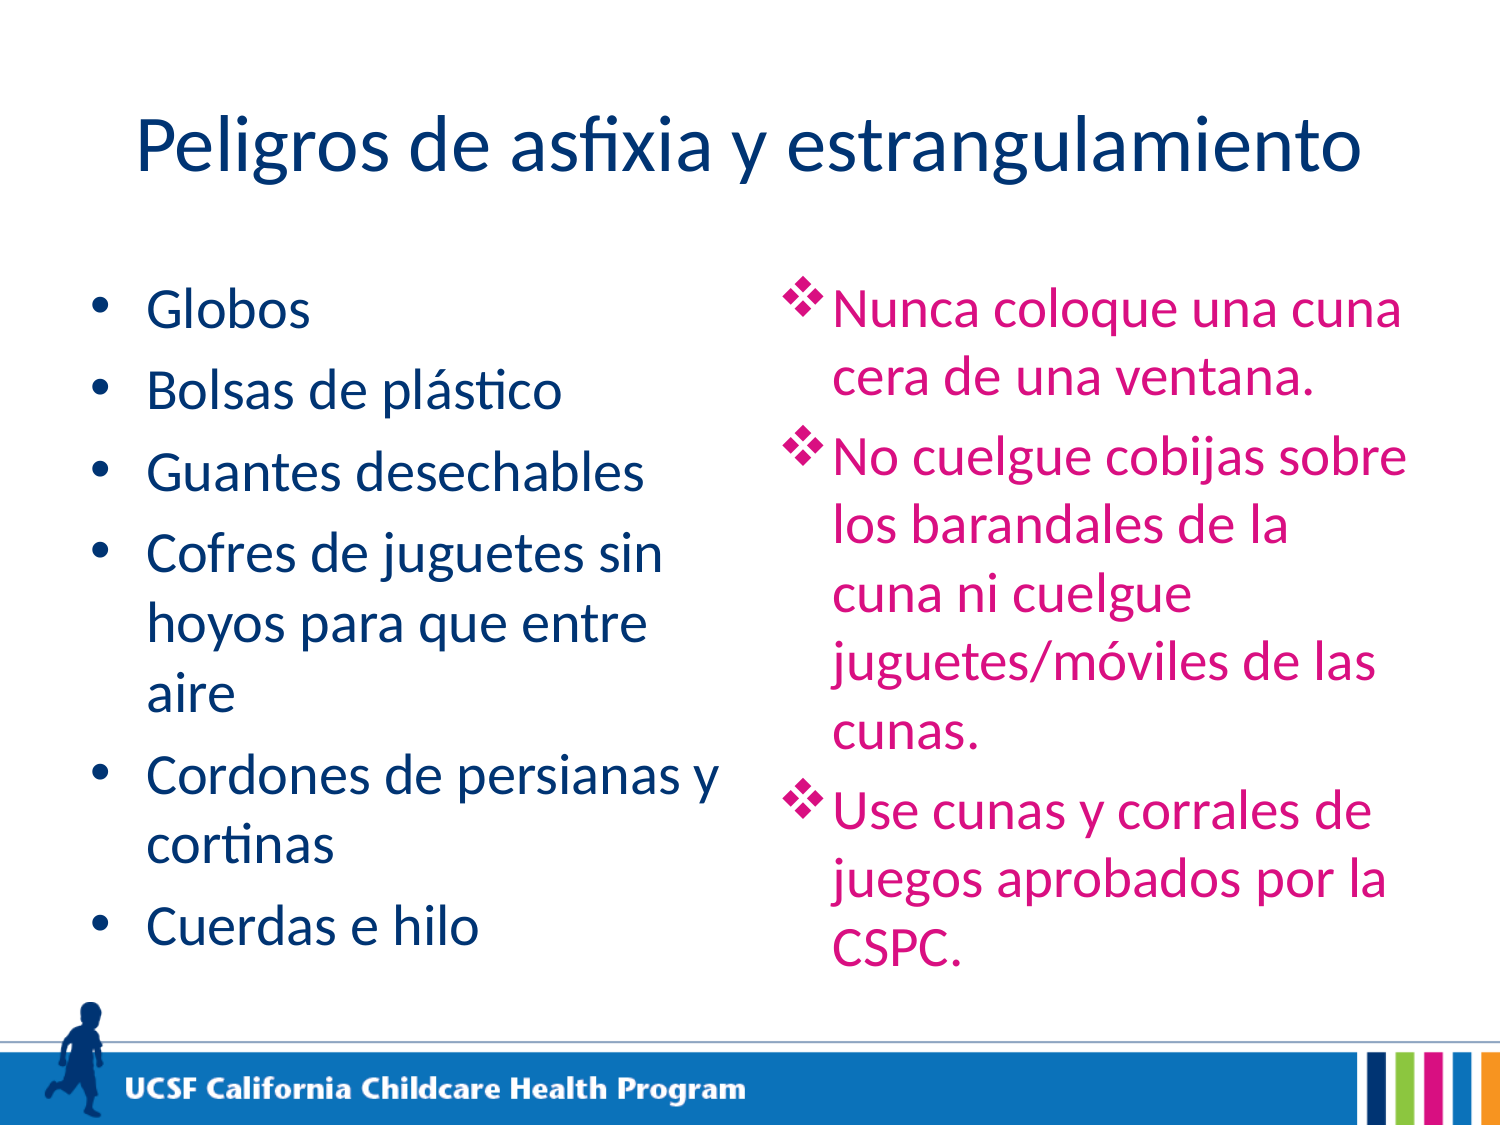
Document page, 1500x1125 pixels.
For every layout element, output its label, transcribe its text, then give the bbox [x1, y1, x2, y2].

list Nunca coloque una cuna cera de una ventana. No cuelgue cobijas sobre los barandales de la cuna ni cuelgue juguetes/móviles de las cunas. Use cunas y corrales de juegos aprobados por la CSPC. [762, 262, 1425, 1005]
title Peligros de asfixia y estrangulamiento [75, 45, 1425, 233]
list Globos Bolsas de plástico Guantes desechables Cofres de juguetes sin hoyos para que entre aire Cordones de persianas y cortinas Cuerdas e hilo [75, 262, 738, 1005]
picture [0, 1002, 1500, 1125]
